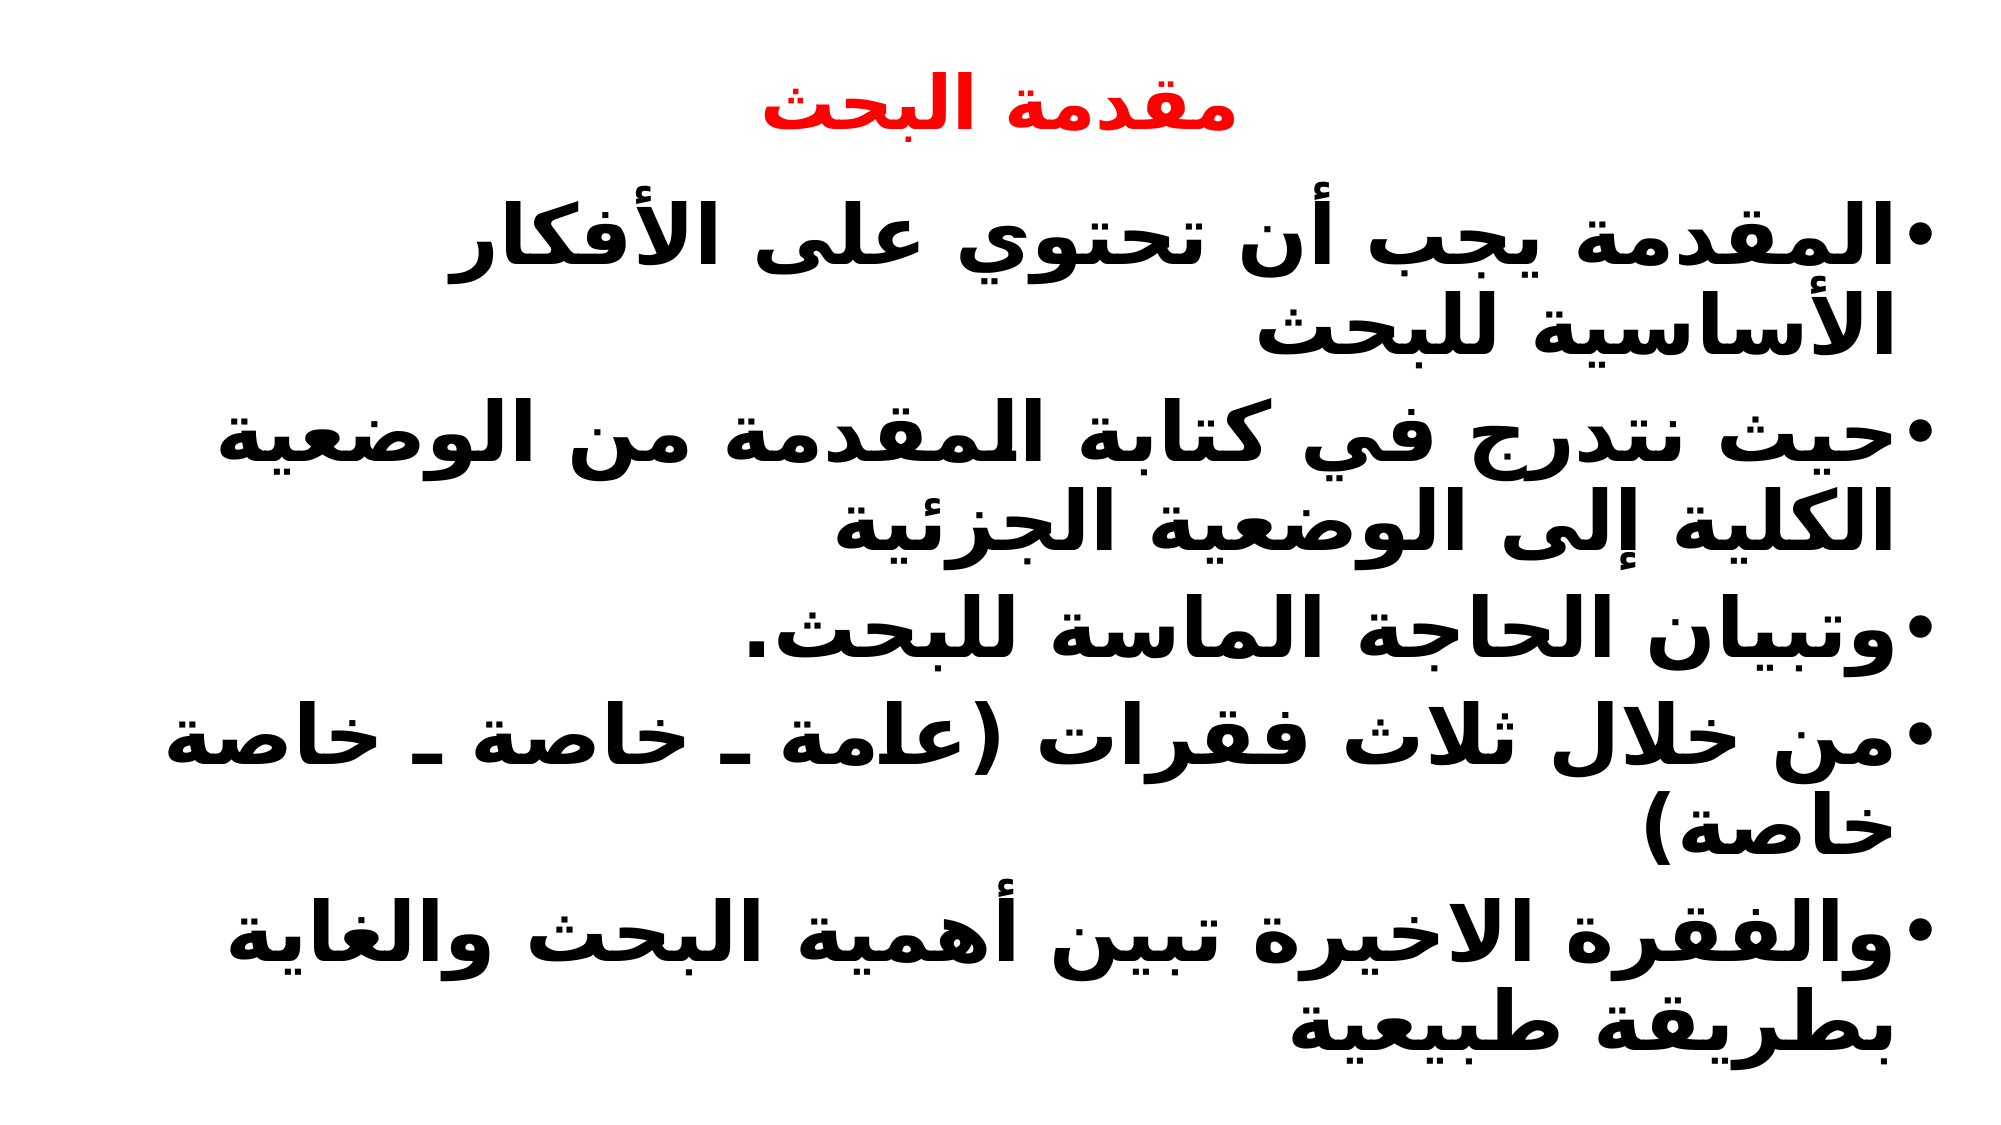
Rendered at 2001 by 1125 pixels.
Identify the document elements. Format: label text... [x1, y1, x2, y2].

title مقدمة البحث [137, 59, 1863, 150]
list المقدمة يجب أن تحتوي على الأفكار الأساسية للبحث حيث نتدرج في كتابة المقدمة من الوضعية الكلية إلى الوضعية الجزئية وتبيان الحاجة الماسة للبحث. من خلال ثلاث فقرات (عامة ـ خاصة ـ خاصة خاصة) والفقرة الاخيرة تبين أهمية البحث والغاية بطريقة طبيعية [64, 185, 1946, 1084]
